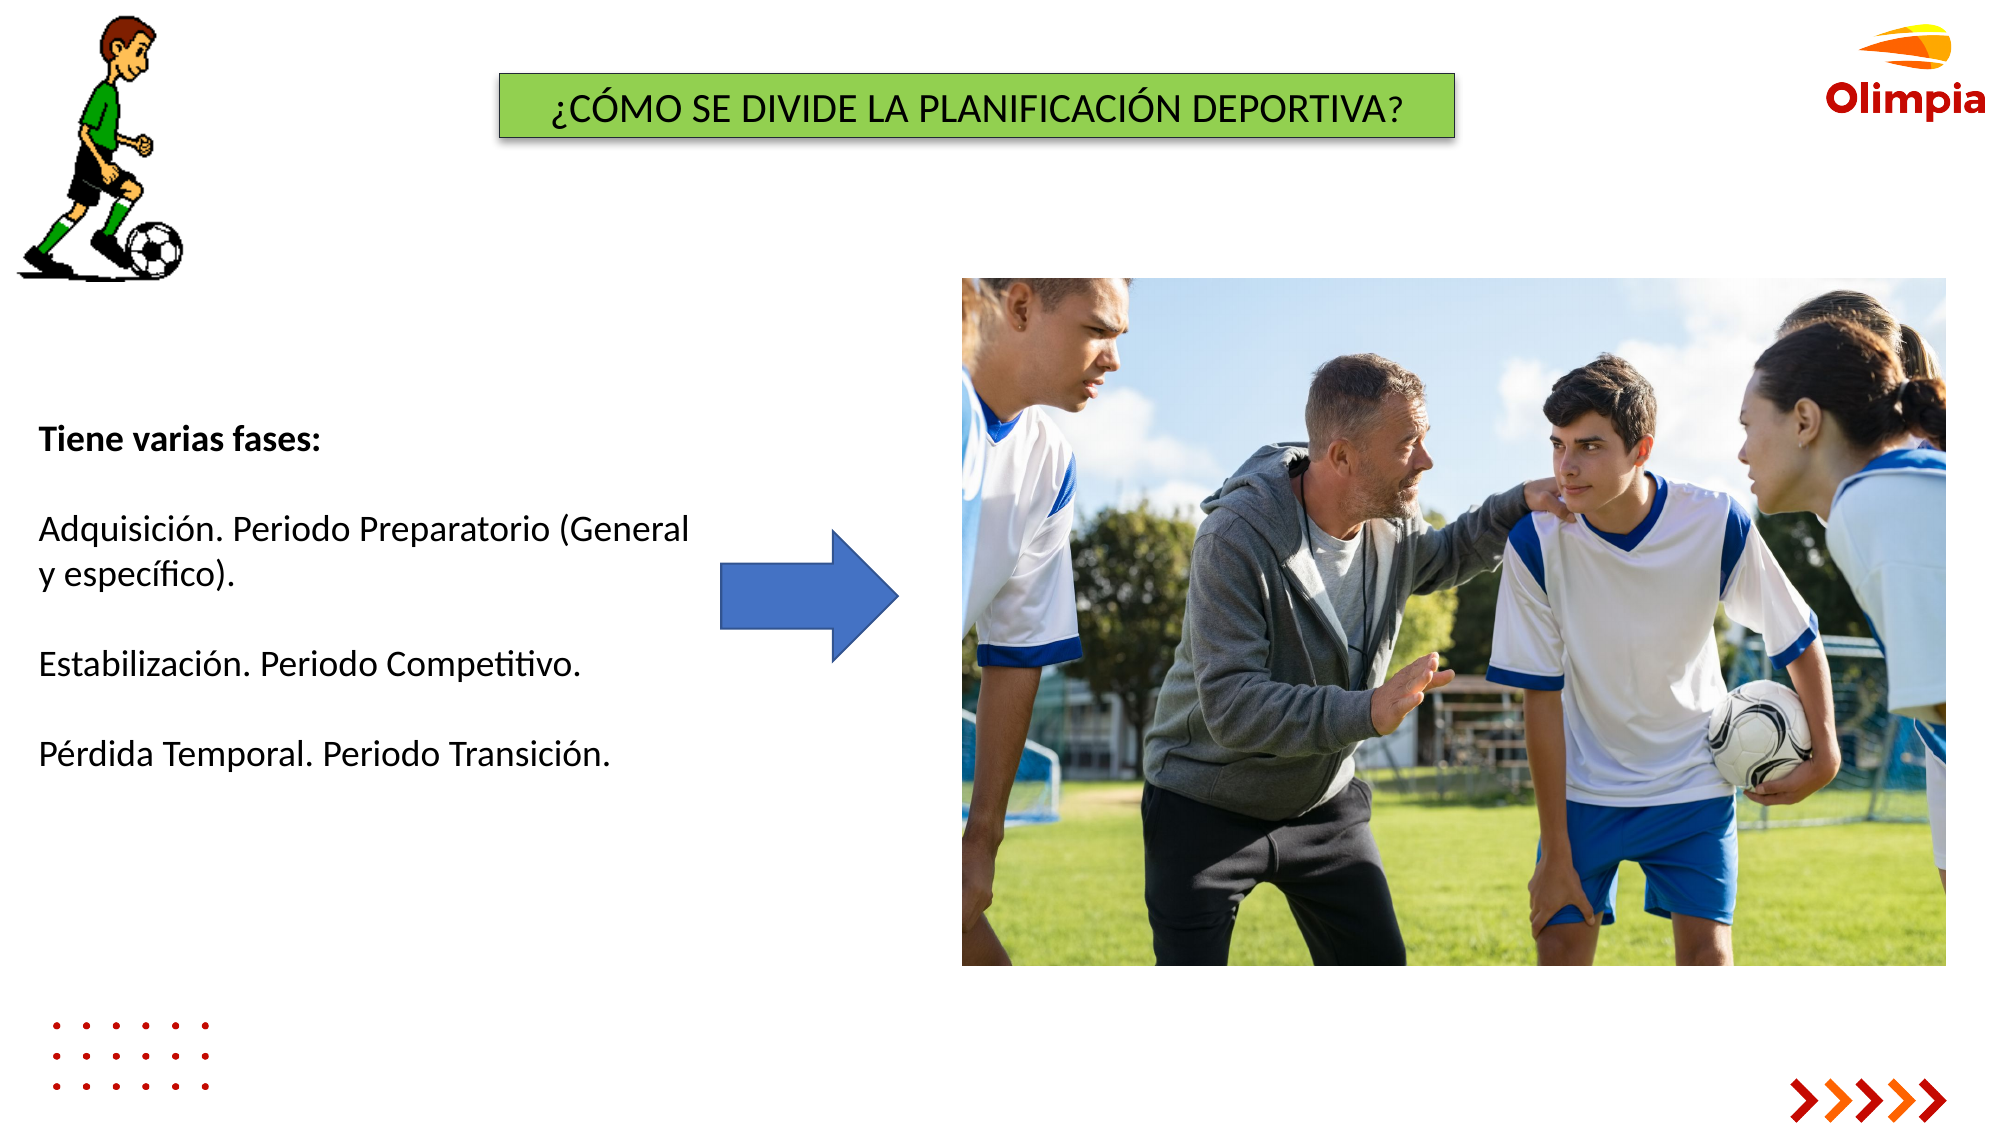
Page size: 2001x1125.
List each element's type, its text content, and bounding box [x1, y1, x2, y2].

picture [1790, 1078, 1947, 1123]
picture [1826, 24, 1985, 122]
picture [962, 278, 1946, 966]
picture [53, 1022, 209, 1090]
picture [0, 0, 249, 282]
text_box Tiene varias fases: Adquisición. Periodo Preparatorio (General y específico). Estabilización. Periodo Competitivo. Pérdida Temporal. Periodo Transición. [23, 406, 716, 782]
text_box ¿CÓMO SE DIVIDE LA PLANIFICACIÓN DEPORTIVA? [499, 73, 1455, 138]
text_box [720, 528, 900, 664]
